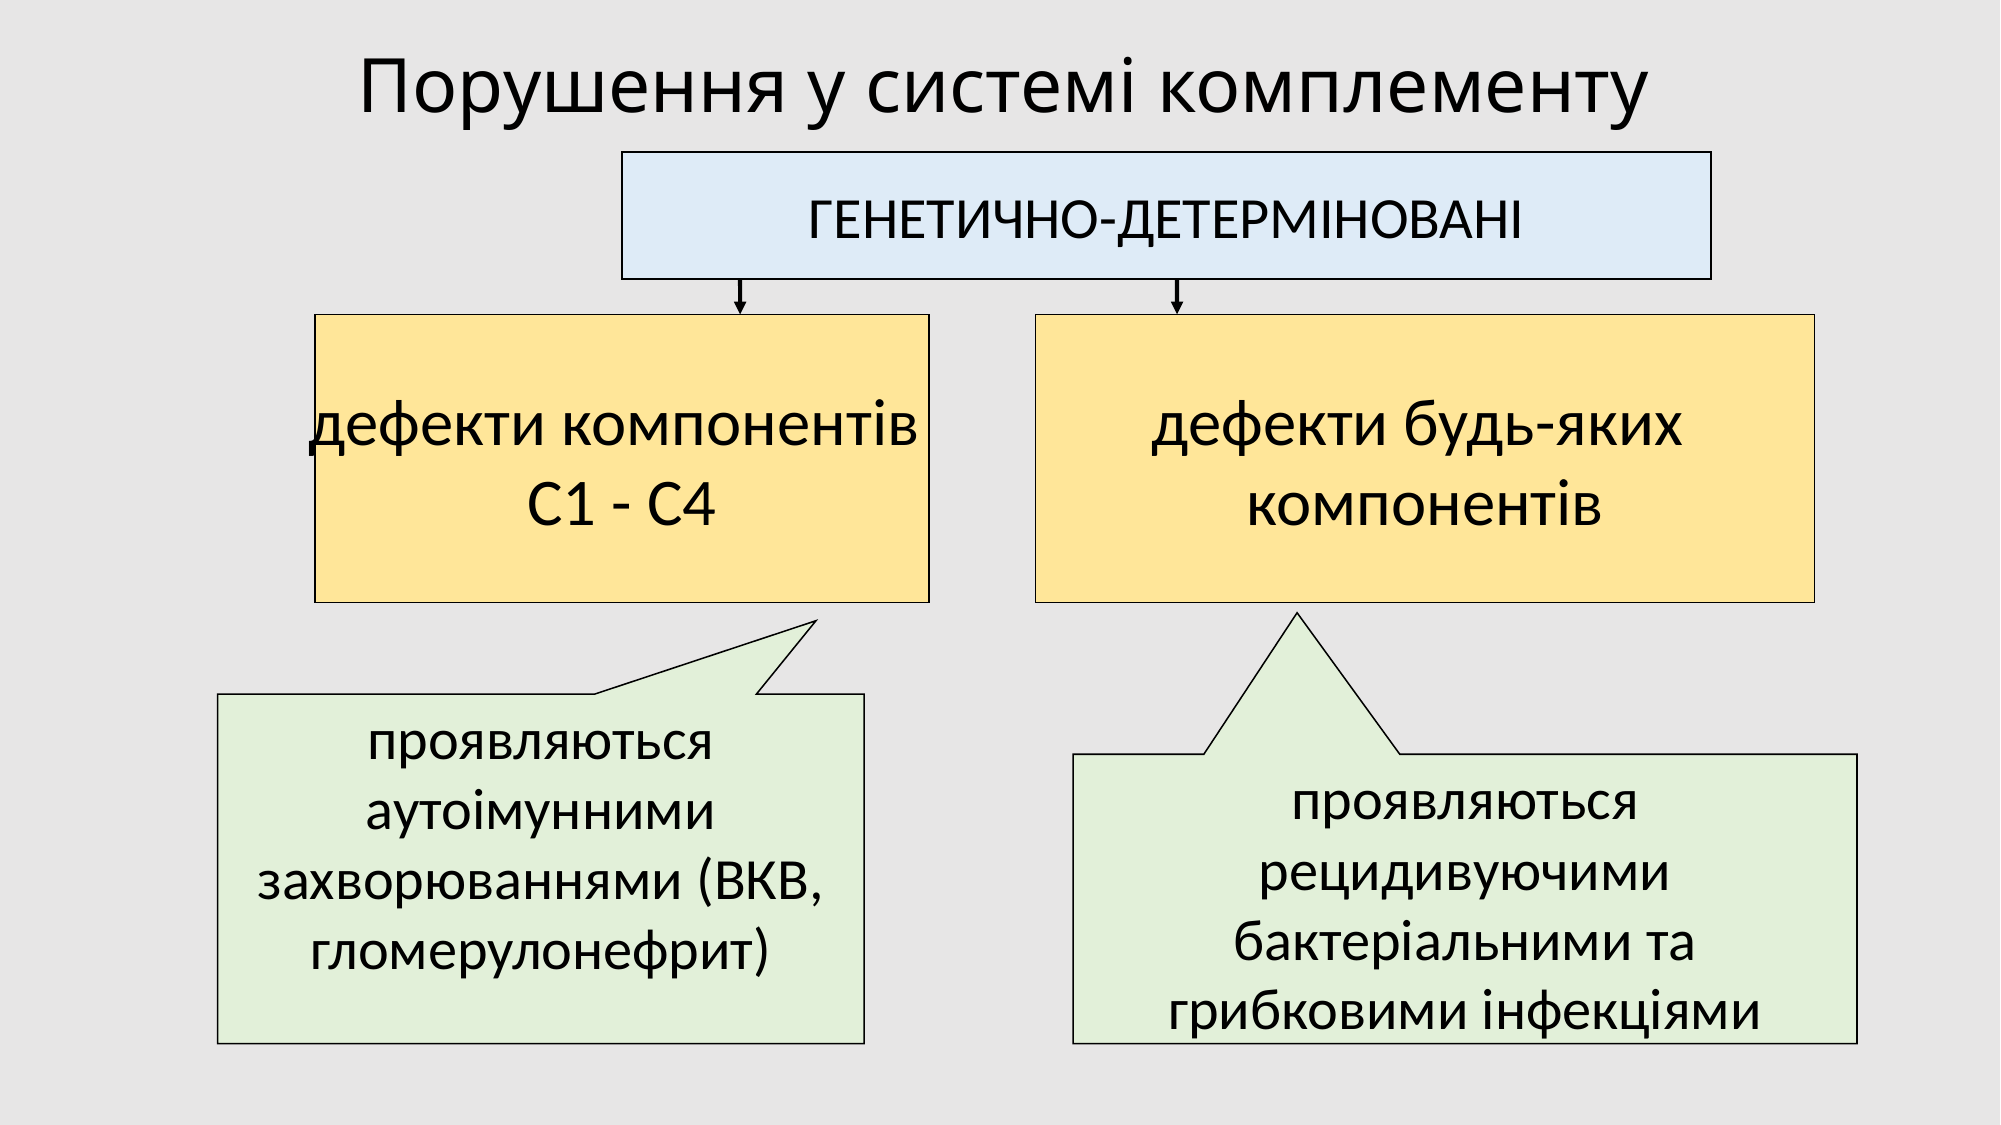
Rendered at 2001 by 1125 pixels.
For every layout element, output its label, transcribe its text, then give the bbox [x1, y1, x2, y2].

title Порушення у системі комплементу [295, 26, 1712, 150]
text_box ГЕНЕТИЧНО-ДЕТЕРМІНОВАНІ [622, 152, 1712, 279]
text_box проявляються рецидивуючими бактеріальними та грибковими інфекціями [1073, 612, 1857, 1044]
text_box дефекти компонентів C1 - C4 [314, 314, 930, 603]
text_box проявляються аутоімунними захворюваннями (ВКВ, гломерулонефрит) [217, 620, 865, 1044]
text_box [733, 278, 747, 315]
text_box дефекти будь-яких компонентів [1035, 314, 1815, 603]
text_box [1170, 278, 1184, 315]
